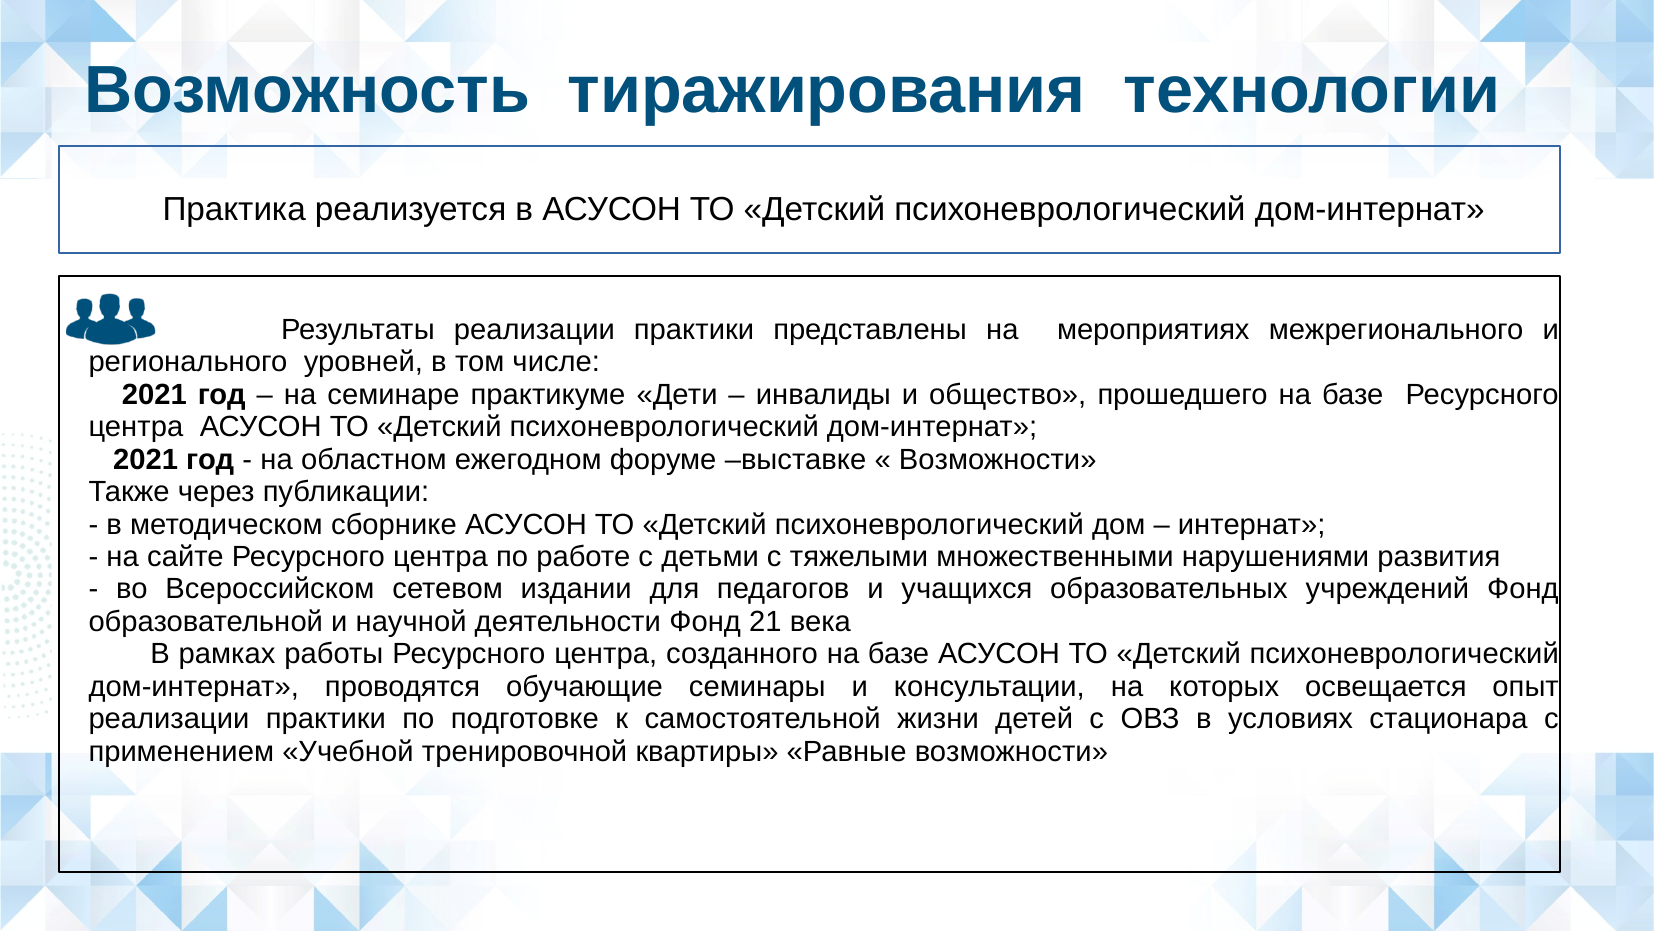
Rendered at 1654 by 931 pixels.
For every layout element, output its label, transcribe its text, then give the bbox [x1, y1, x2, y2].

text_box Результаты реализации практики представлены на мероприятиях межрегионального и регионального уровней, в том числе: 2021 год – на семинаре практикуме «Дети – инвалиды и общество», прошедшего на базе Ресурсного центра АСУСОН ТО «Детский психоневрологический дом-интернат»; 2021 год - на областном ежегодном форуме –выставке « Возможности» Также через публикации: - в методическом сборнике АСУСОН ТО «Детский психоневрологический дом – интернат»; - на сайте Ресурсного центра по работе с детьми с тяжелыми множественными нарушениями развития - во Всероссийском сетевом издании для педагогов и учащихся образовательных учреждений Фонд образовательной и научной деятельности Фонд 21 века В рамках работы Ресурсного центра, созданного на базе АСУСОН ТО «Детский психоневрологический дом-интернат», проводятся обучающие семинары и консультации, на которых освещается опыт реализации практики по подготовке к самостоятельной жизни детей с ОВЗ в условиях стационара с применением «Учебной тренировочной квартиры» «Равные возможности» [59, 276, 1561, 873]
text_box Возможность тиражирования технологии [84, 9, 1572, 165]
picture [0, 0, 1654, 931]
text_box Практика реализуется в АСУСОН ТО «Детский психоневрологический дом-интернат» [59, 146, 1561, 254]
